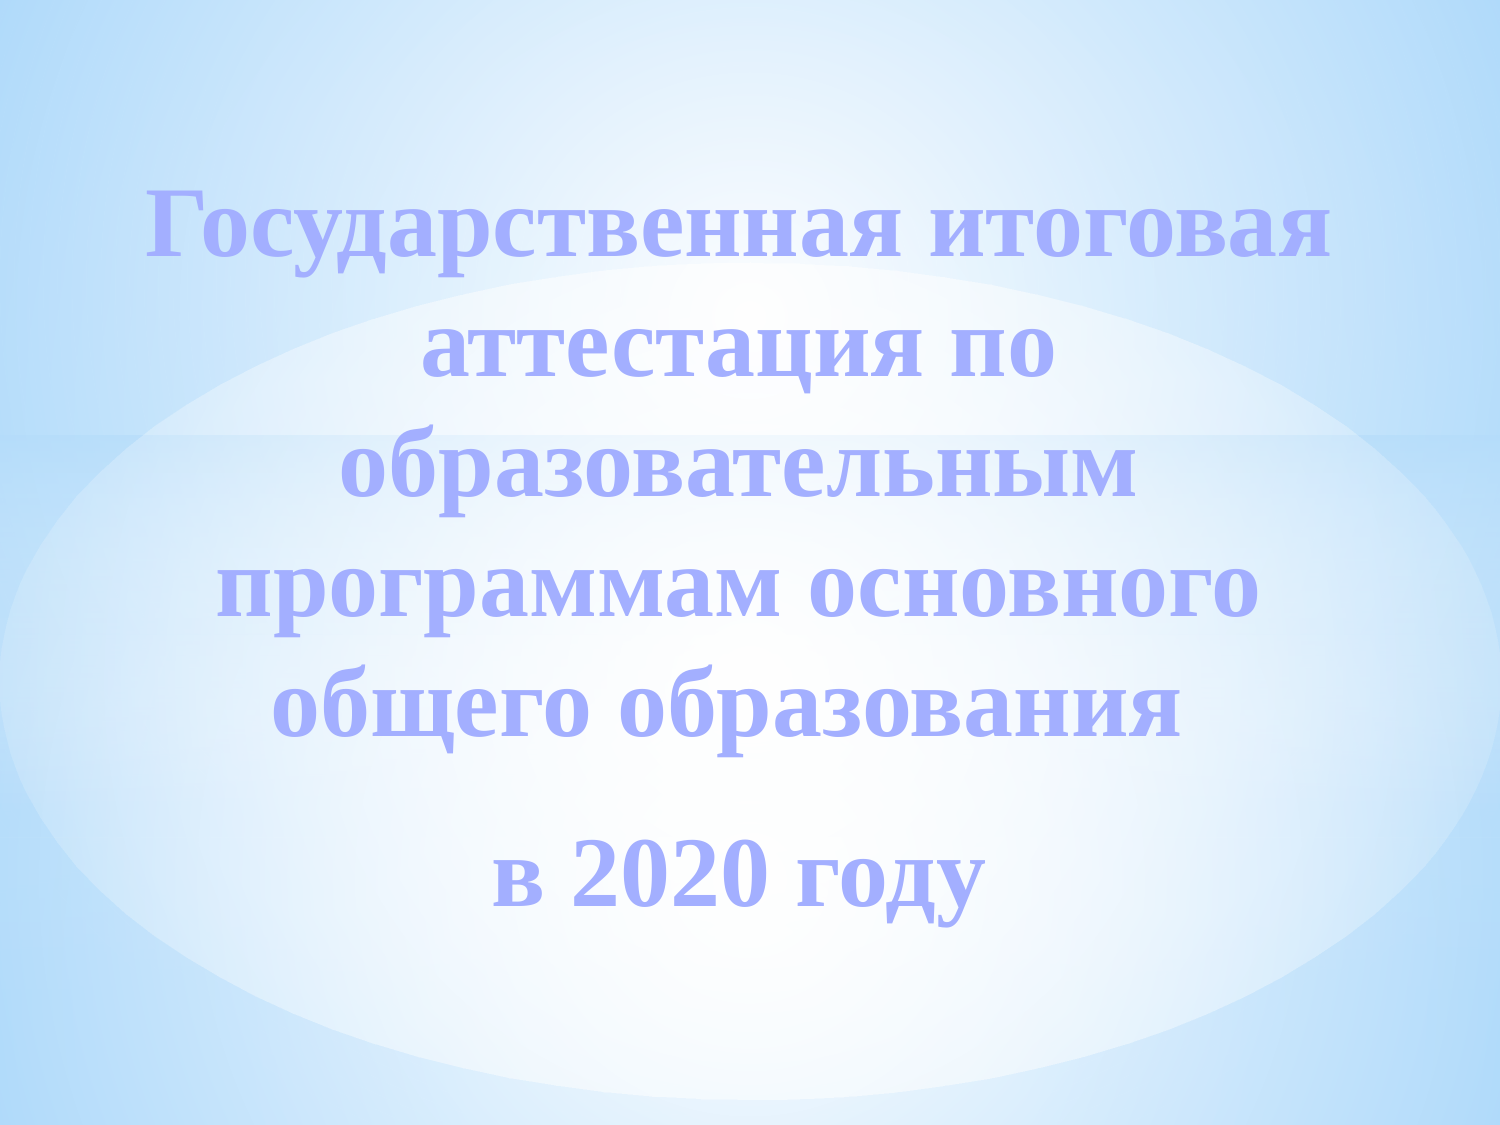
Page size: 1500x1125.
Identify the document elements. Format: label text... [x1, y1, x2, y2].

text_box Государственная итоговая аттестация по образовательным программам основного общего образования в 2020 году [33, 149, 1445, 934]
